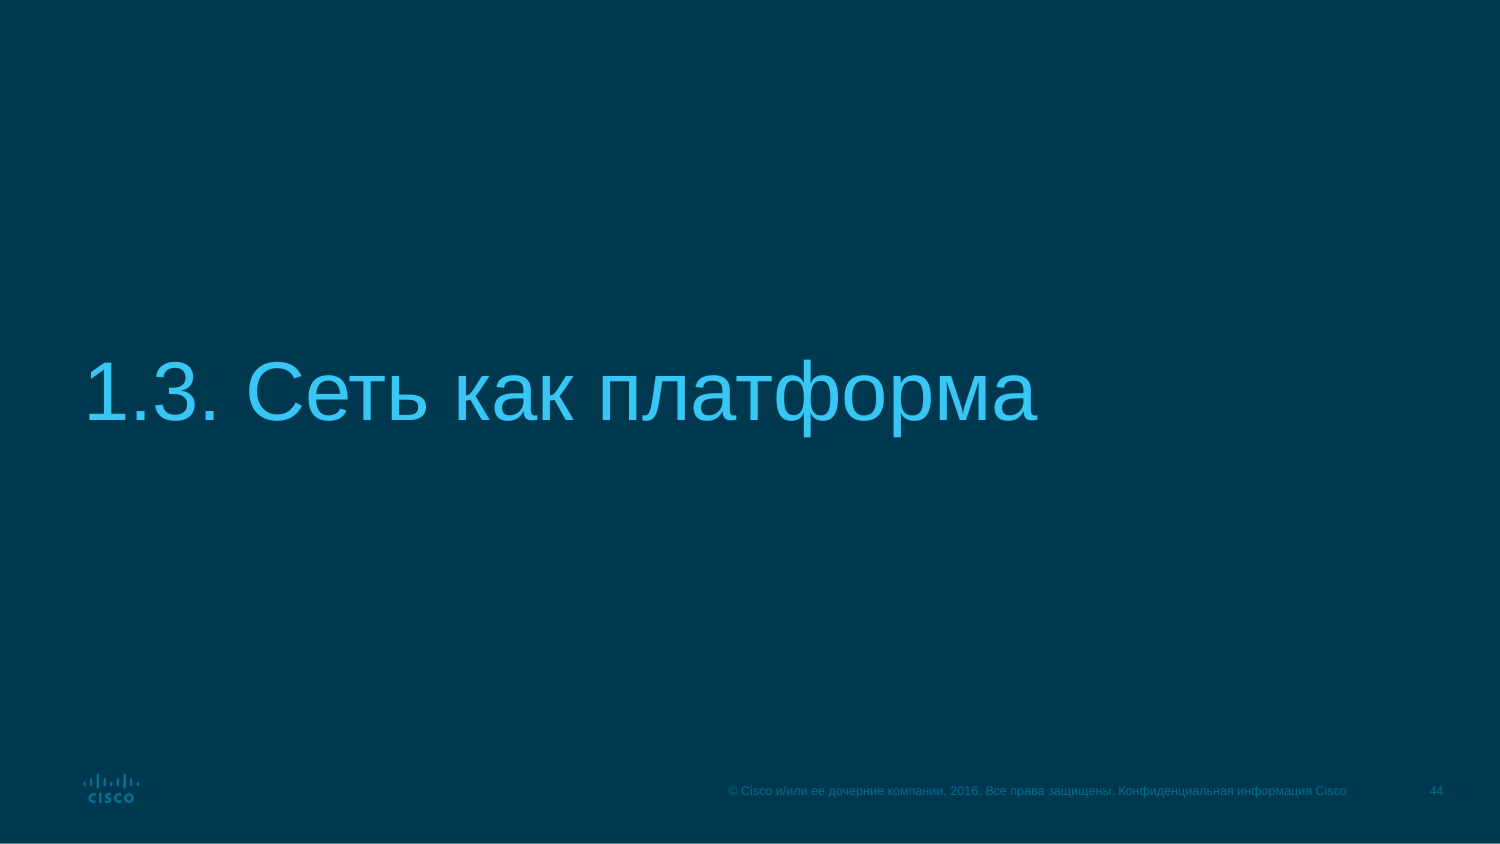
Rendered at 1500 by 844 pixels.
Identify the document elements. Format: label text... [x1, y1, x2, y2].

title 1.3. Сеть как платформа [68, 150, 1419, 446]
